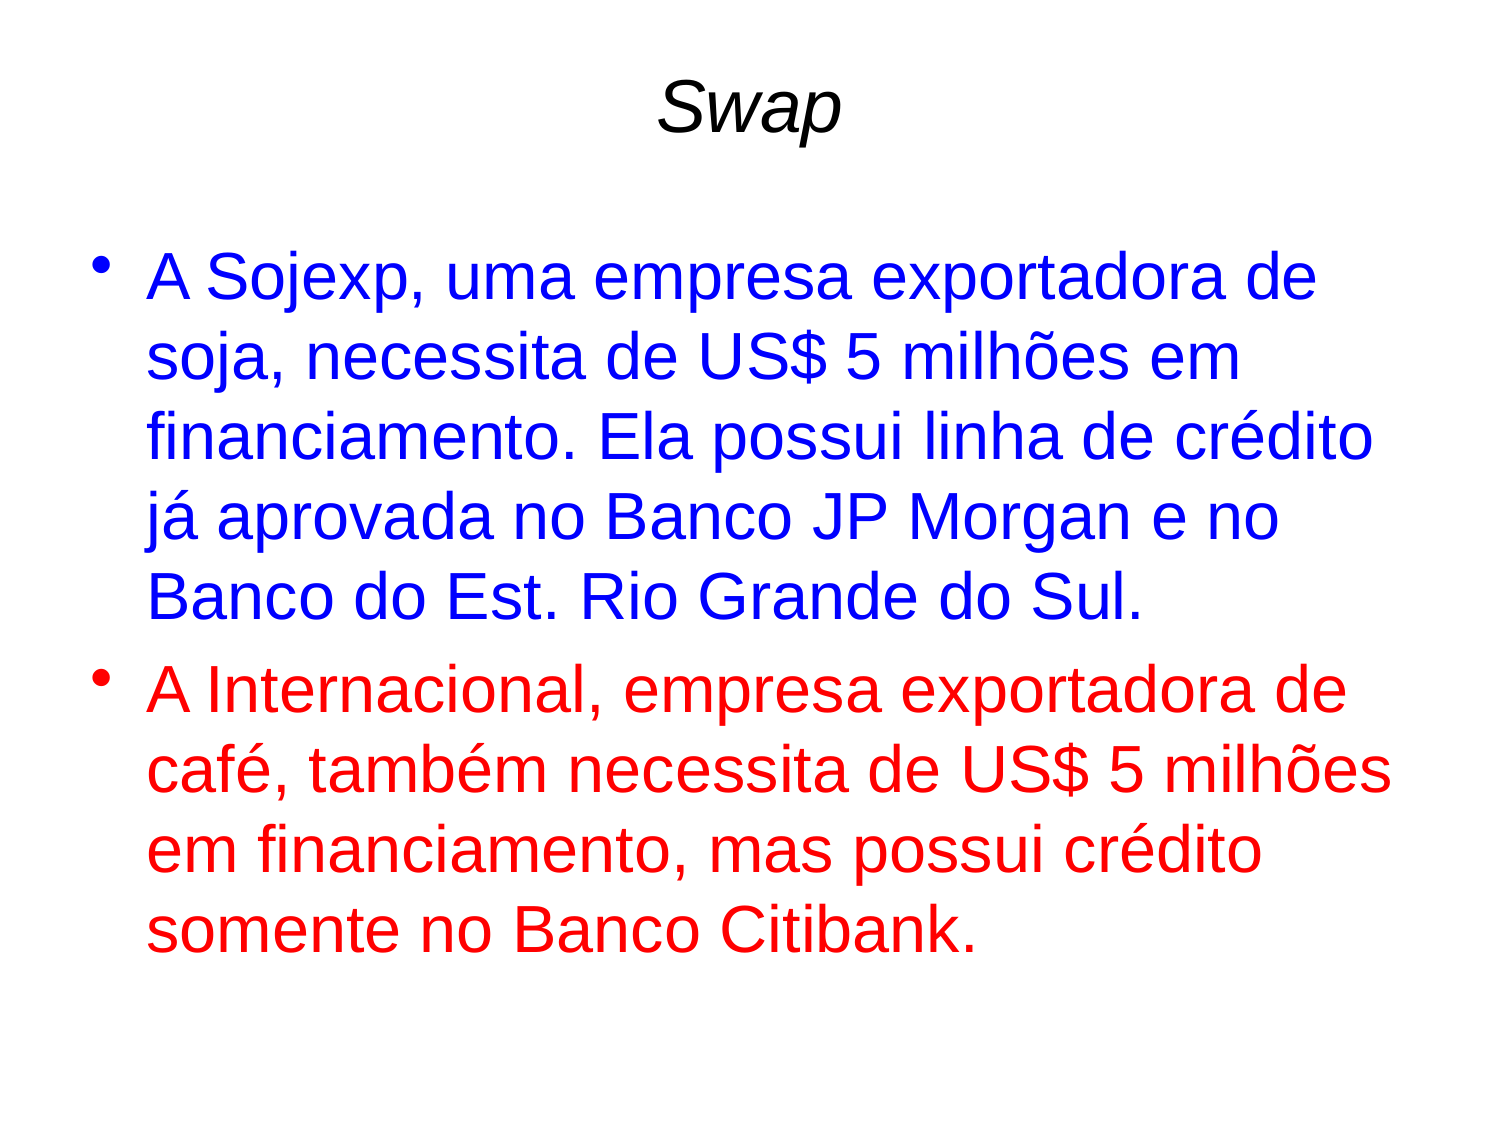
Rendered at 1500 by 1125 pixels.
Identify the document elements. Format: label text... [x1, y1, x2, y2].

list A Sojexp, uma empresa exportadora de soja, necessita de US$ 5 milhões em financiamento. Ela possui linha de crédito já aprovada no Banco JP Morgan e no Banco do Est. Rio Grande do Sul. A Internacional, empresa exportadora de café, também necessita de US$ 5 milhões em financiamento, mas possui crédito somente no Banco Citibank. [75, 225, 1425, 987]
title Swap [75, 45, 1425, 161]
